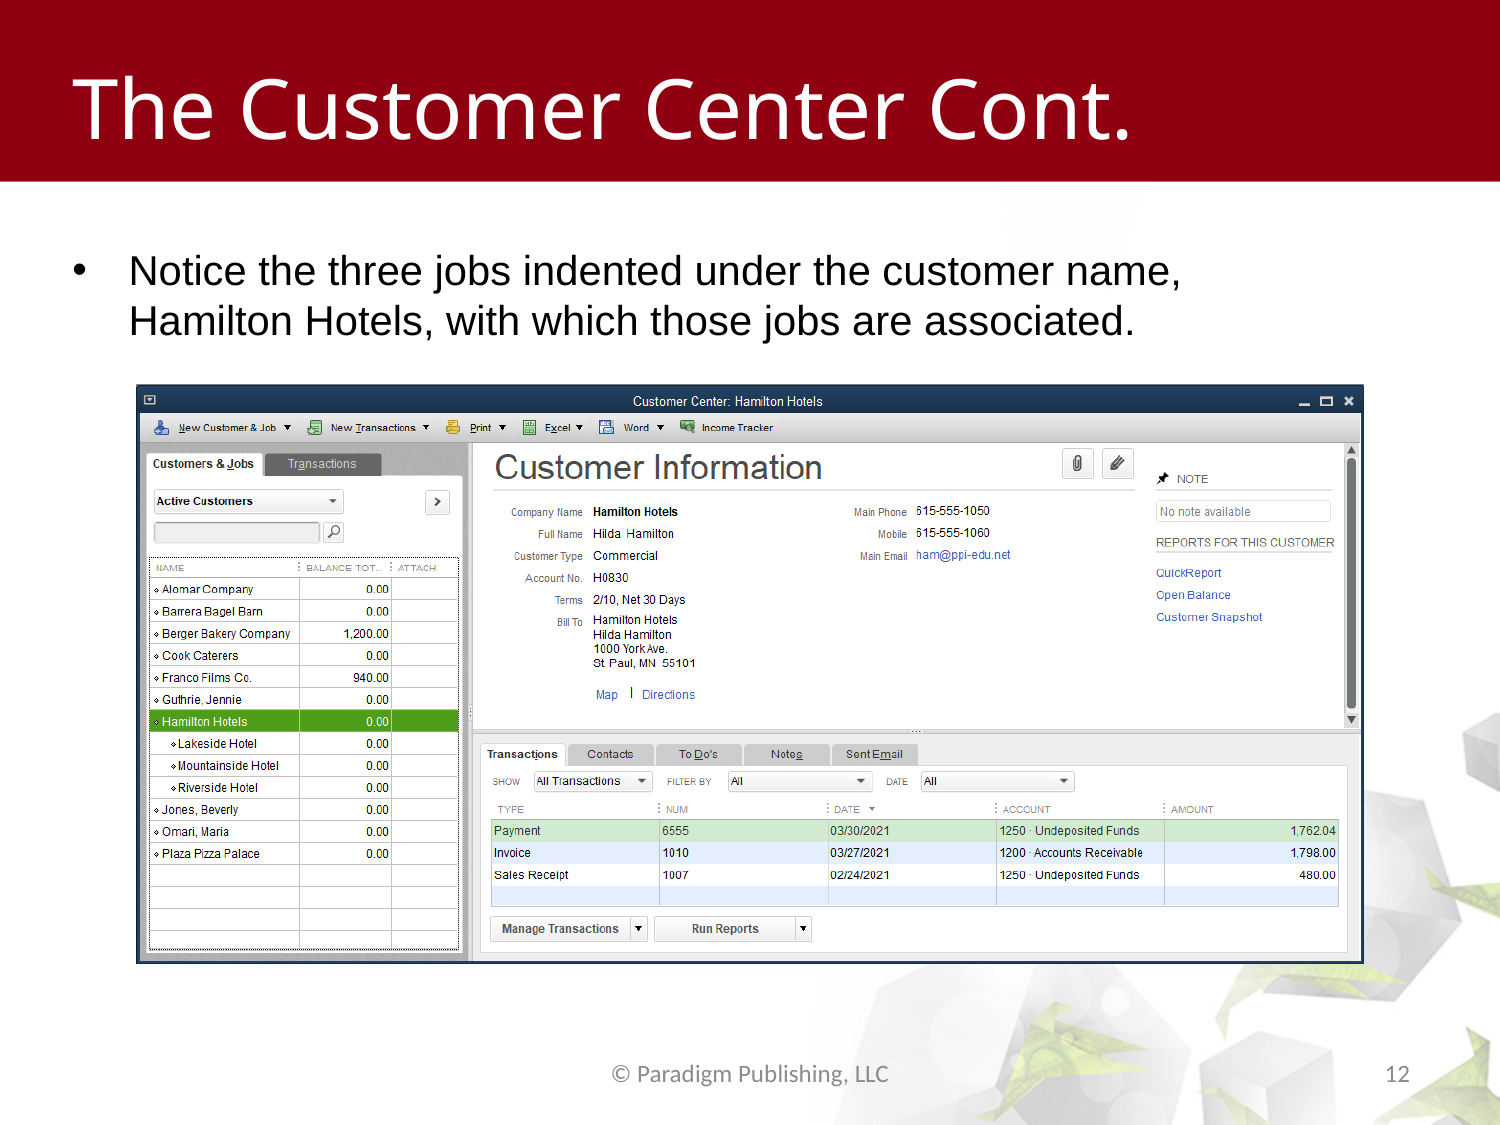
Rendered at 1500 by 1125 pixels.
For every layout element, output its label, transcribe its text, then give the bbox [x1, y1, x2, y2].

slide_number 12 [1074, 1042, 1425, 1103]
title The Customer Center Cont. [57, 48, 1345, 207]
list Notice the three jobs indented under the customer name, Hamilton Hotels, with which those jobs are associated. [57, 236, 1345, 1000]
footer © Paradigm Publishing, LLC [512, 1042, 988, 1103]
picture [0, 0, 1500, 1125]
